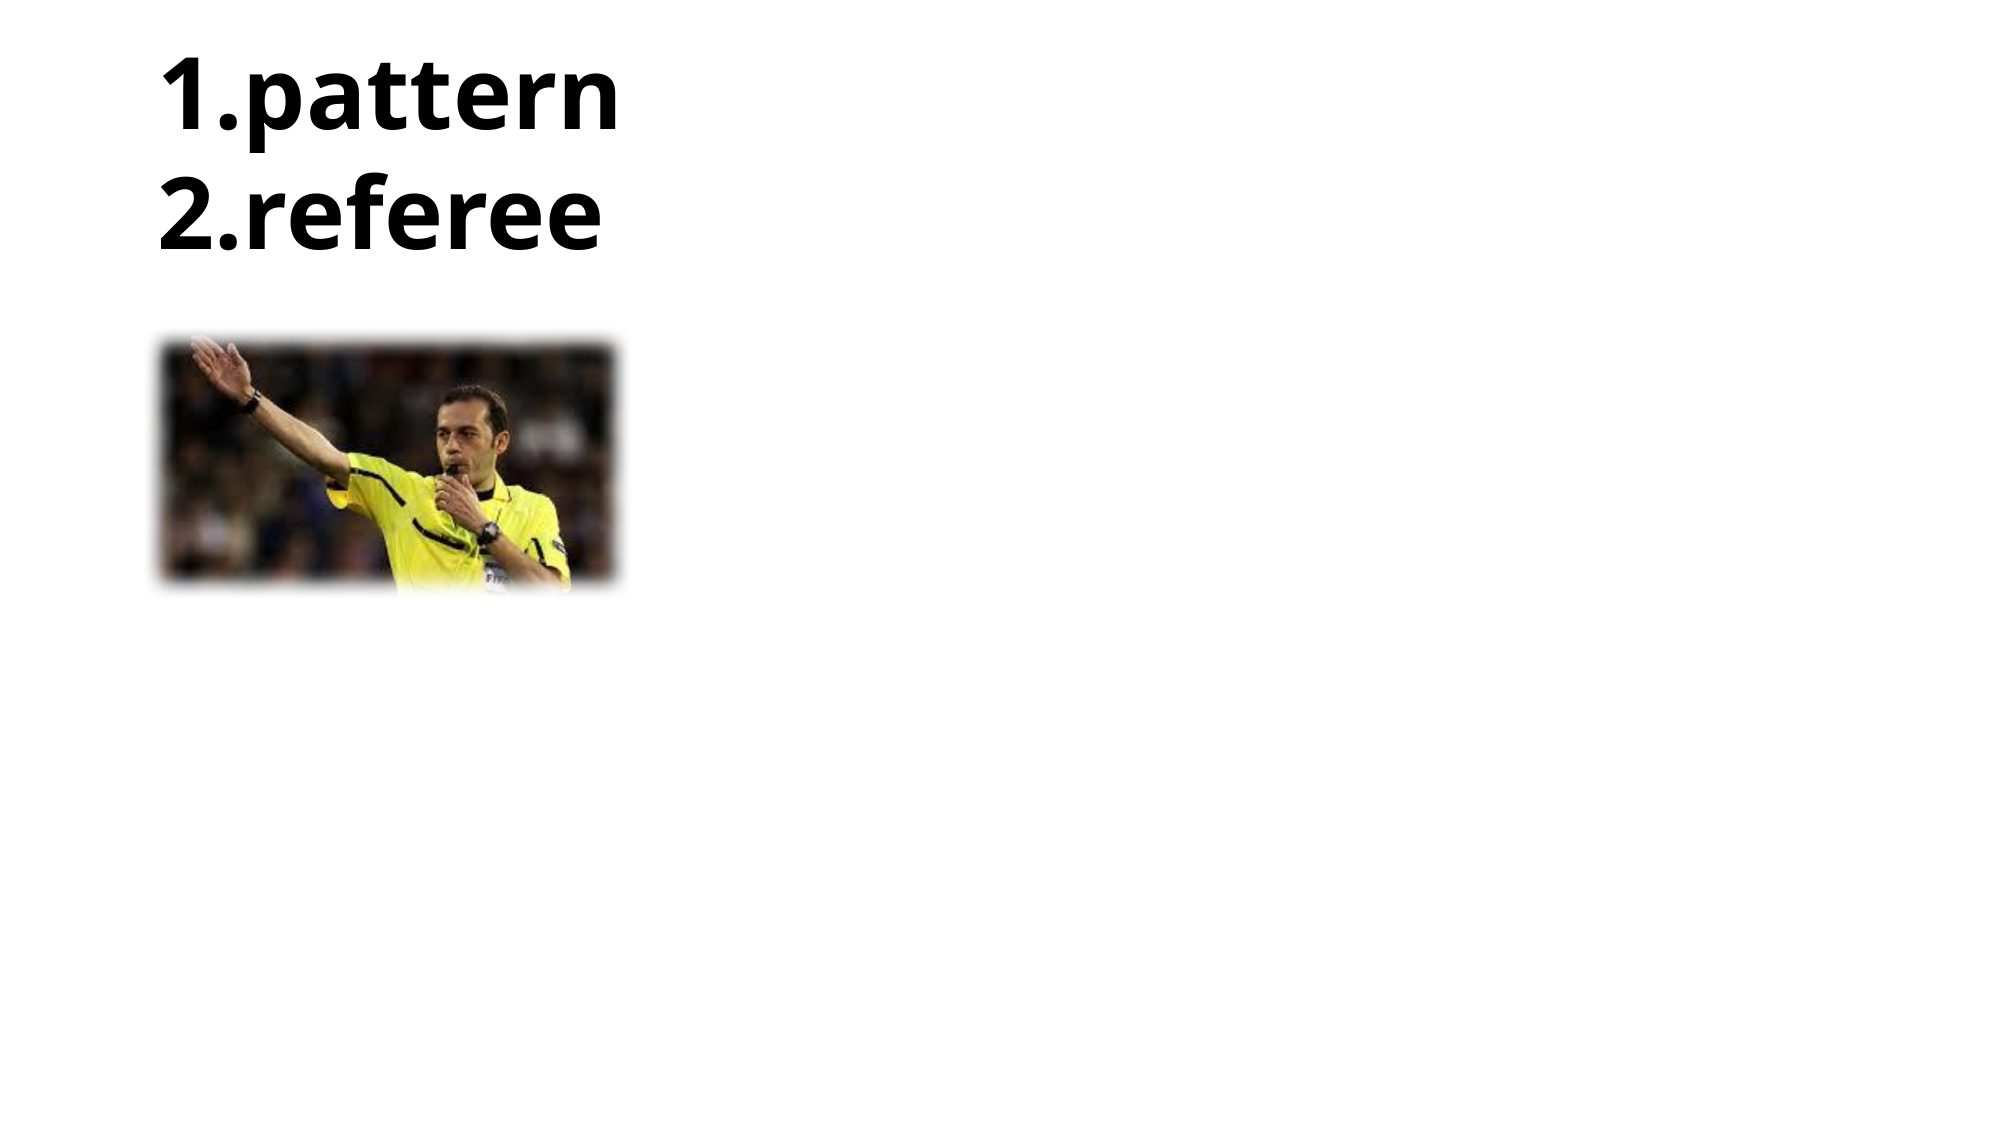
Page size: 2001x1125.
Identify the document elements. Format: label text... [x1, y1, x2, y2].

picture [142, 325, 633, 600]
text_box pattern referee [142, 22, 868, 322]
